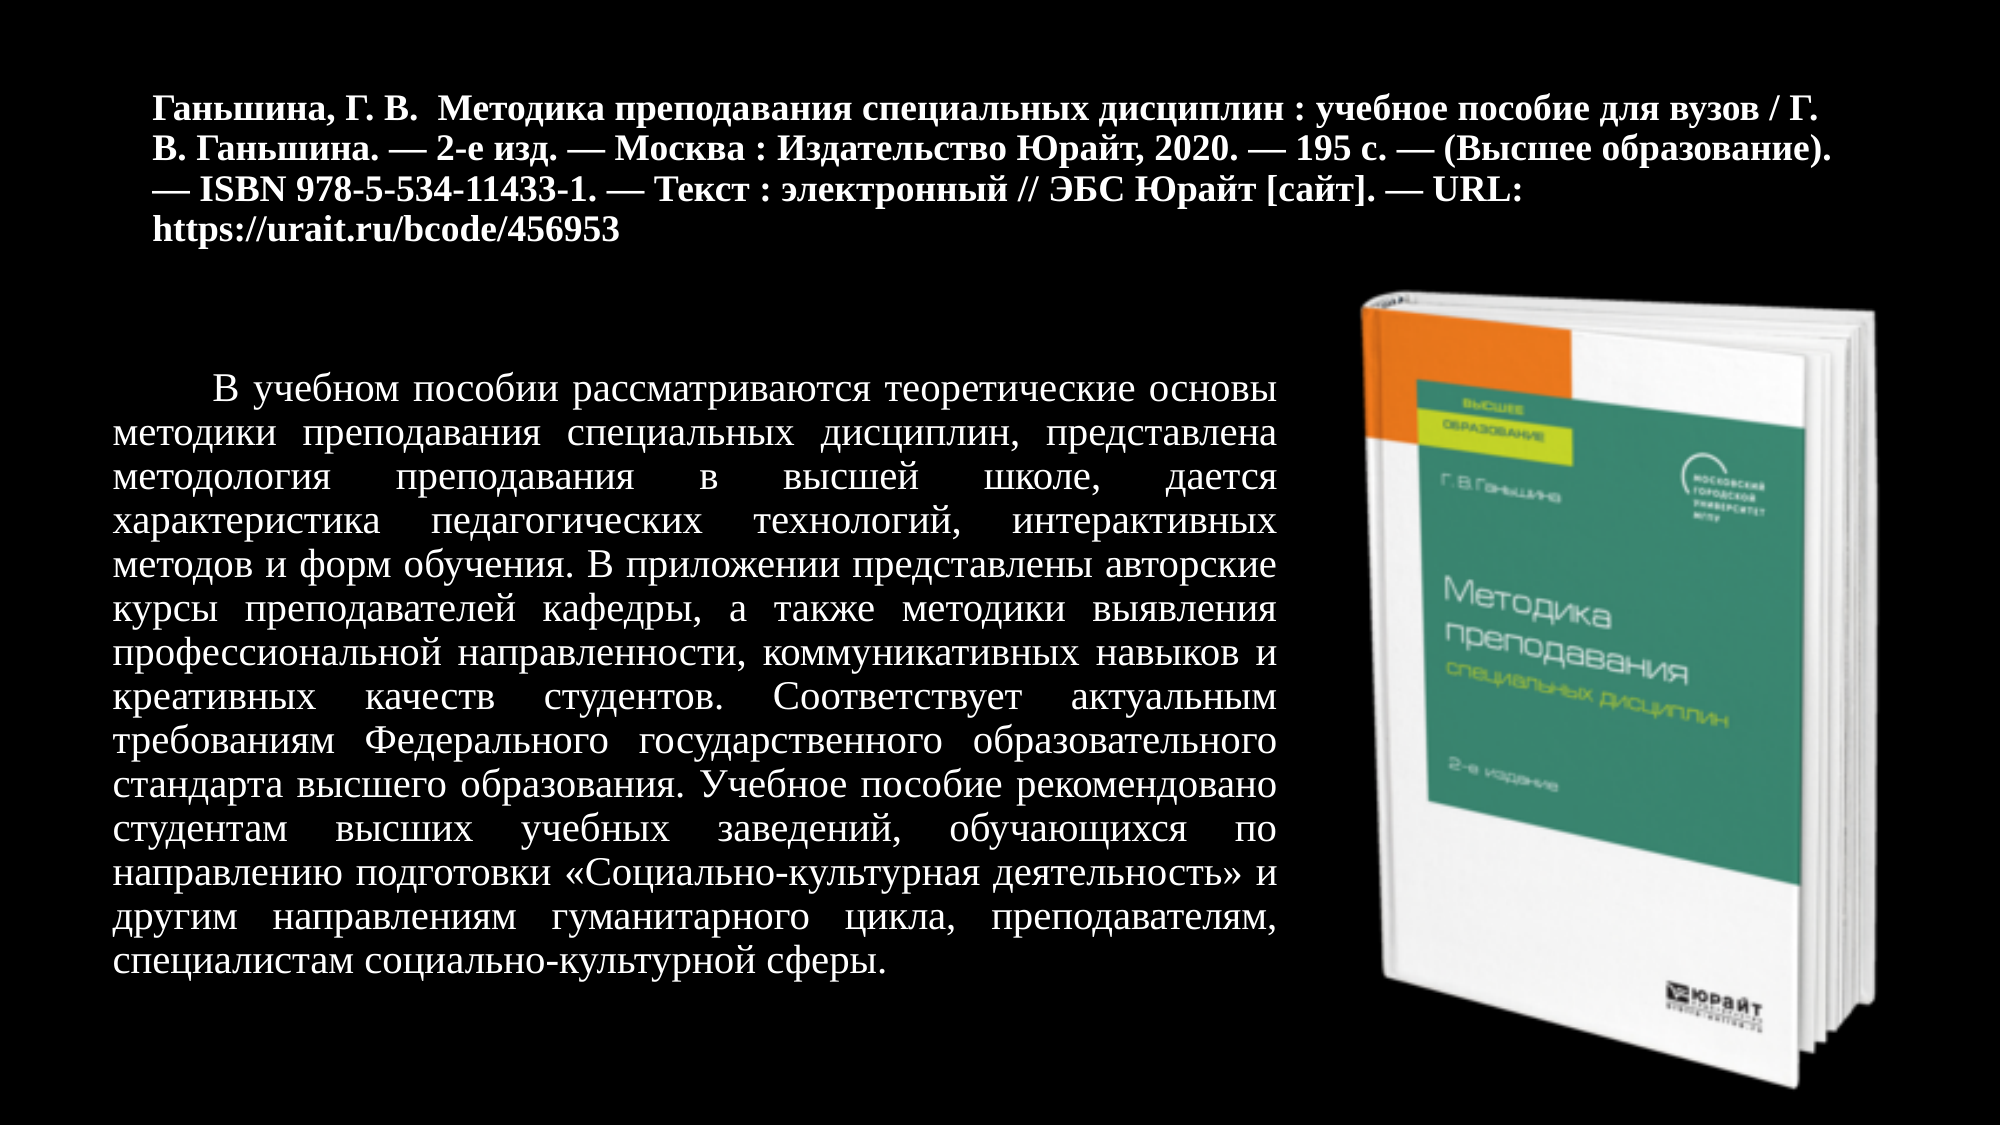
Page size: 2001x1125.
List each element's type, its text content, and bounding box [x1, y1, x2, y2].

list В учебном пособии рассматриваются теоретические основы методики преподавания специальных дисциплин, представлена методология преподавания в высшей школе, дается характеристика педагогических технологий, интерактивных методов и форм обучения. В приложении представлены авторские курсы преподавателей кафедры, а также методики выявления профессиональной направленности, коммуникативных навыков и креативных качеств студентов. Соответствует актуальным требованиям Федерального государственного образовательного стандарта высшего образования. Учебное пособие рекомендовано студентам высших учебных заведений, обучающихся по направлению подготовки «Социально-культурная деятельность» и другим направлениям гуманитарного цикла, преподавателям, специалистам социально-культурной сферы. [97, 358, 1294, 1030]
picture [1340, 248, 1899, 1125]
title Ганьшина, Г. В. Методика преподавания специальных дисциплин : учебное пособие для вузов / Г. В. Ганьшина. — 2-е изд. — Москва : Издательство Юрайт, 2020. — 195 с. — (Высшее образование). — ISBN 978-5-534-11433-1. — Текст : электронный // ЭБС Юрайт [сайт]. — URL: https://urait.ru/bcode/456953 [137, 59, 1863, 278]
